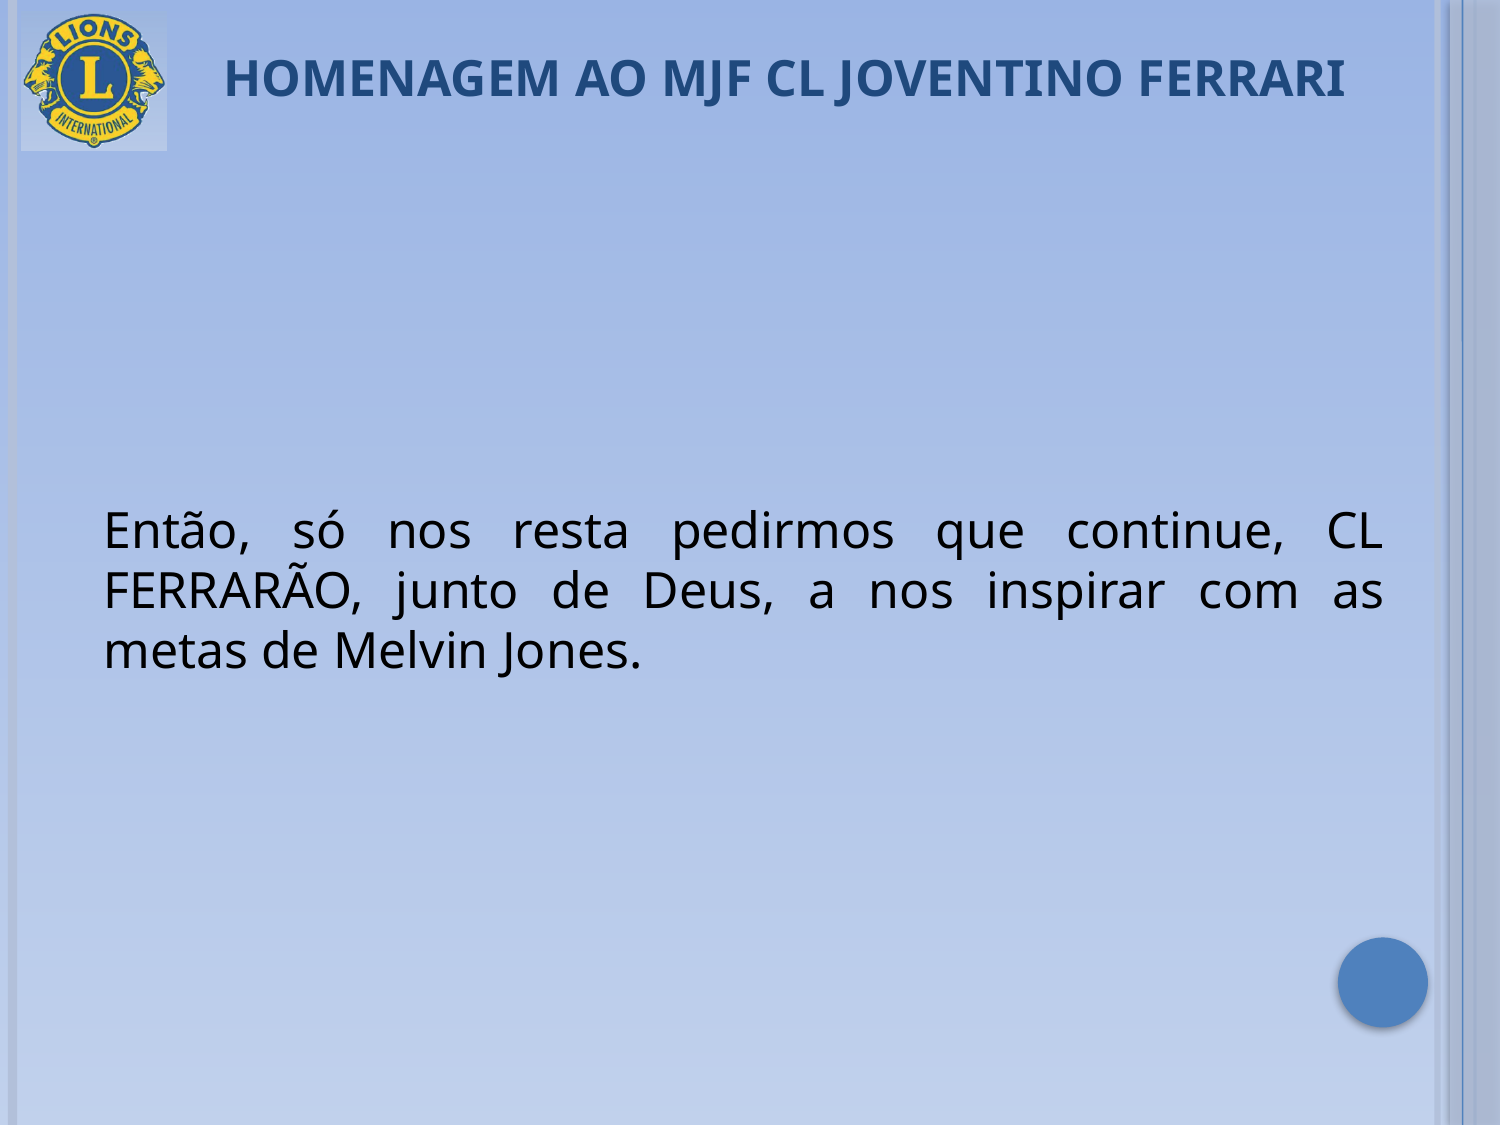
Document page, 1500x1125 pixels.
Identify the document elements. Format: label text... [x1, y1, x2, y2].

picture [20, 11, 167, 152]
title HOMENAGEM AO MJF CL JOVENTINO FERRARI [171, 0, 1412, 114]
list Então, só nos resta pedirmos que continue, CL FERRARÃO, junto de Deus, a nos inspirar com as metas de Melvin Jones. [88, 491, 1400, 917]
